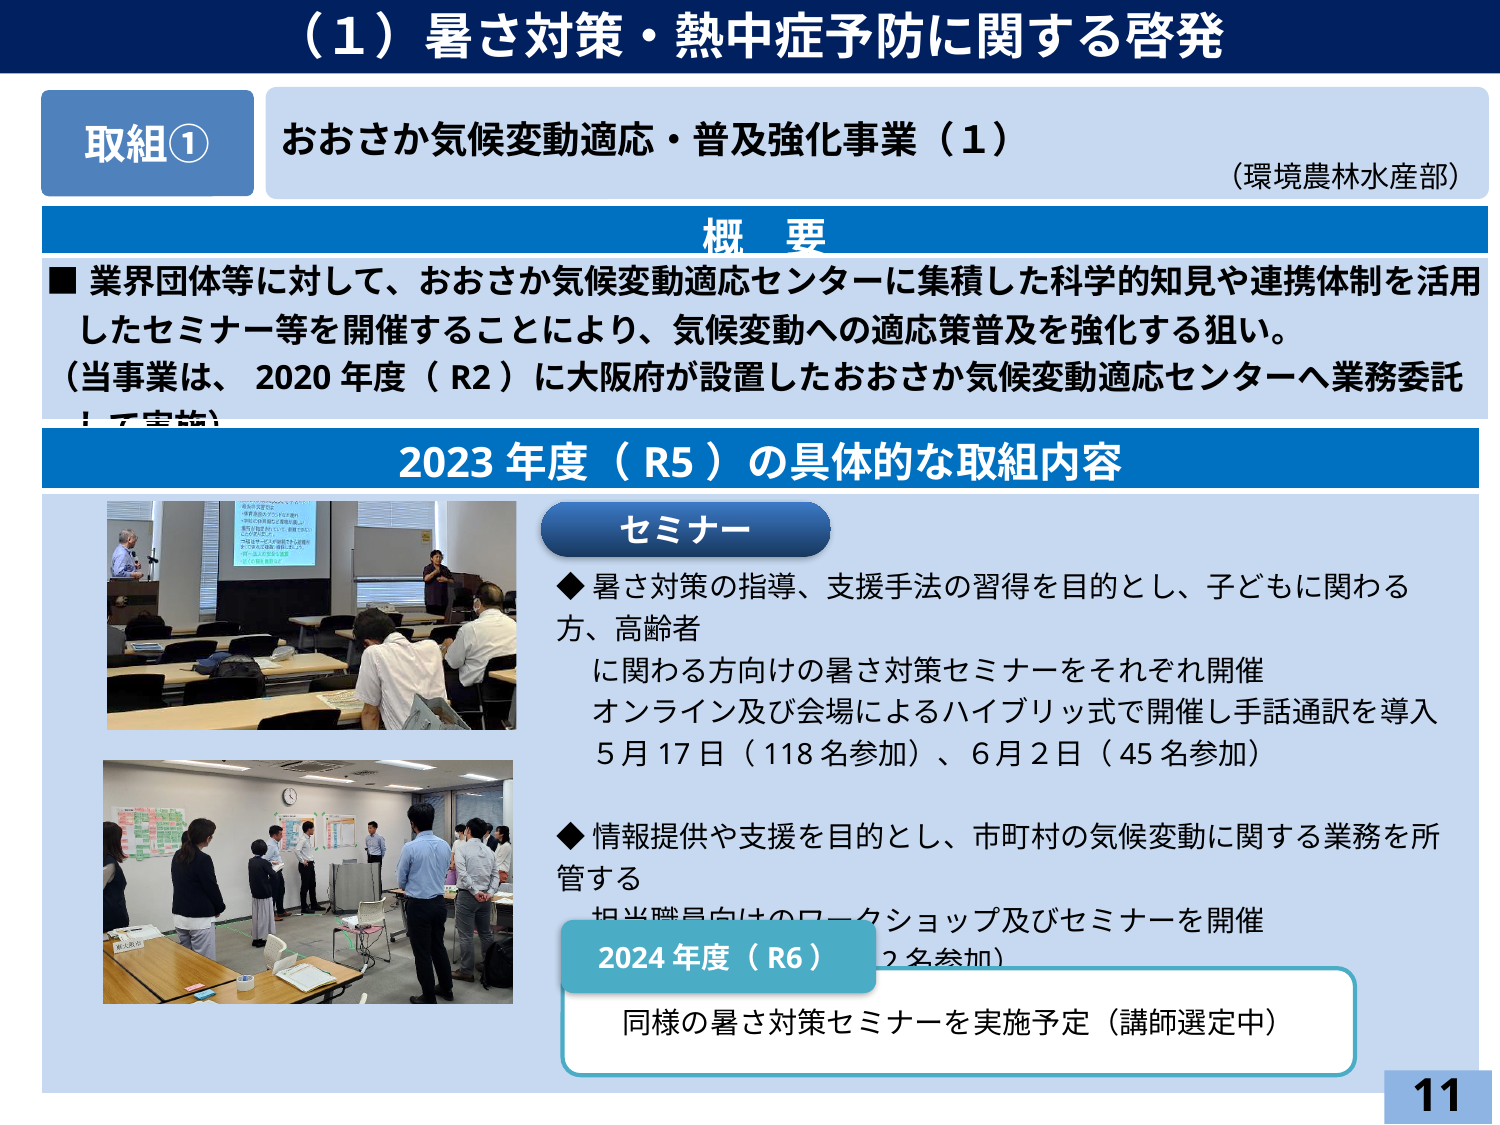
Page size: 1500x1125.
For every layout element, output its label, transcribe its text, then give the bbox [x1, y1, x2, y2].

text_box 11 [1384, 1070, 1492, 1124]
picture [106, 501, 517, 730]
table_cell [42, 494, 1479, 1093]
text_box 同様の暑さ対策セミナーを実施予定（講師選定中） [560, 966, 1358, 1078]
text_box セミナー [541, 501, 831, 557]
text_box （１）暑さ対策・熱中症予防に関する啓発 [0, 0, 1500, 74]
text_box 取組① [39, 87, 256, 199]
text_box （環境農林水産部） [1199, 150, 1495, 208]
table_header 2023年度（R5）の具体的な取組内容 [42, 428, 1479, 488]
picture [103, 760, 514, 1004]
text_box おおさか気候変動適応・普及強化事業（１） [265, 108, 1093, 169]
table_header 概 要 [42, 206, 1488, 253]
table_cell ■業界団体等に対して、おおさか気候変動適応センターに集積した科学的知見や連携体制を活用したセミナー等を開催することにより、気候変動への適応策普及を強化する狙い。 （当事業は、2020年度（R2）に大阪府が設置したおおさか気候変動適応センターへ業務委託して実施） [42, 258, 1488, 419]
text_box 2024年度（R6） [557, 916, 880, 997]
text_box ◆暑さ対策の指導、支援手法の習得を目的とし、子どもに関わる方、高齢者 に関わる方向けの暑さ対策セミナーをそれぞれ開催 オンライン及び会場によるハイブリッ式で開催し手話通訳を導入 ５月17日（118名参加）、６月２日（45名参加） ◆情報提供や支援を目的とし、市町村の気候変動に関する業務を所管する 担当職員向けのワークショップ及びセミナーを開催 10月26日（11市12名参加） [541, 554, 1481, 1028]
text_box [263, 84, 1491, 202]
